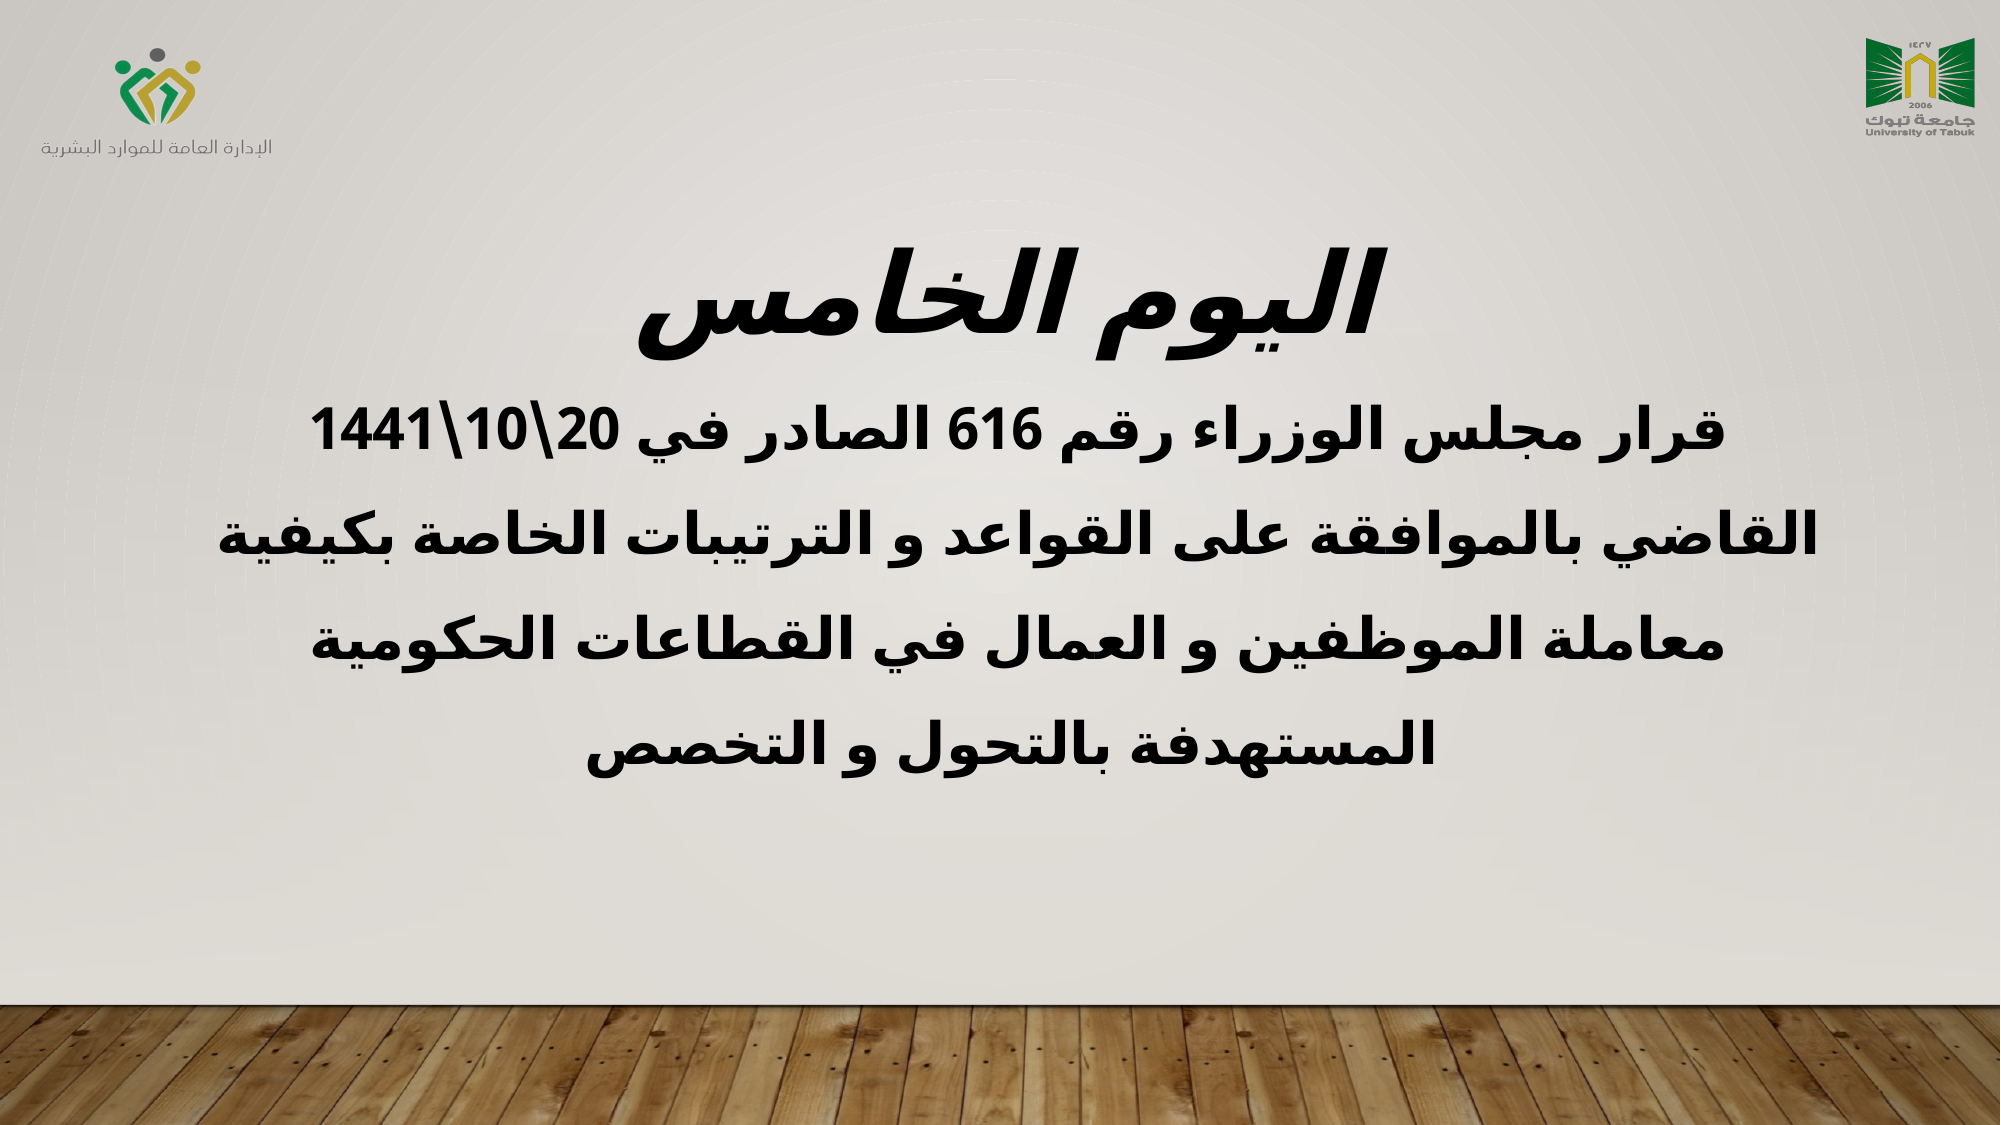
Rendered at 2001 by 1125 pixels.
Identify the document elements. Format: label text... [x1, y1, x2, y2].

picture [0, 1005, 2000, 1125]
picture [0, 0, 377, 315]
text_box اليوم الخامس قرار مجلس الوزراء رقم 616 الصادر في 20\10\1441 القاضي بالموافقة على القواعد و الترتيبات الخاصة بكيفية معاملة الموظفين و العمال في القطاعات الحكومية المستهدفة بالتحول و التخصص [176, 56, 1862, 874]
picture [1861, 36, 1979, 139]
